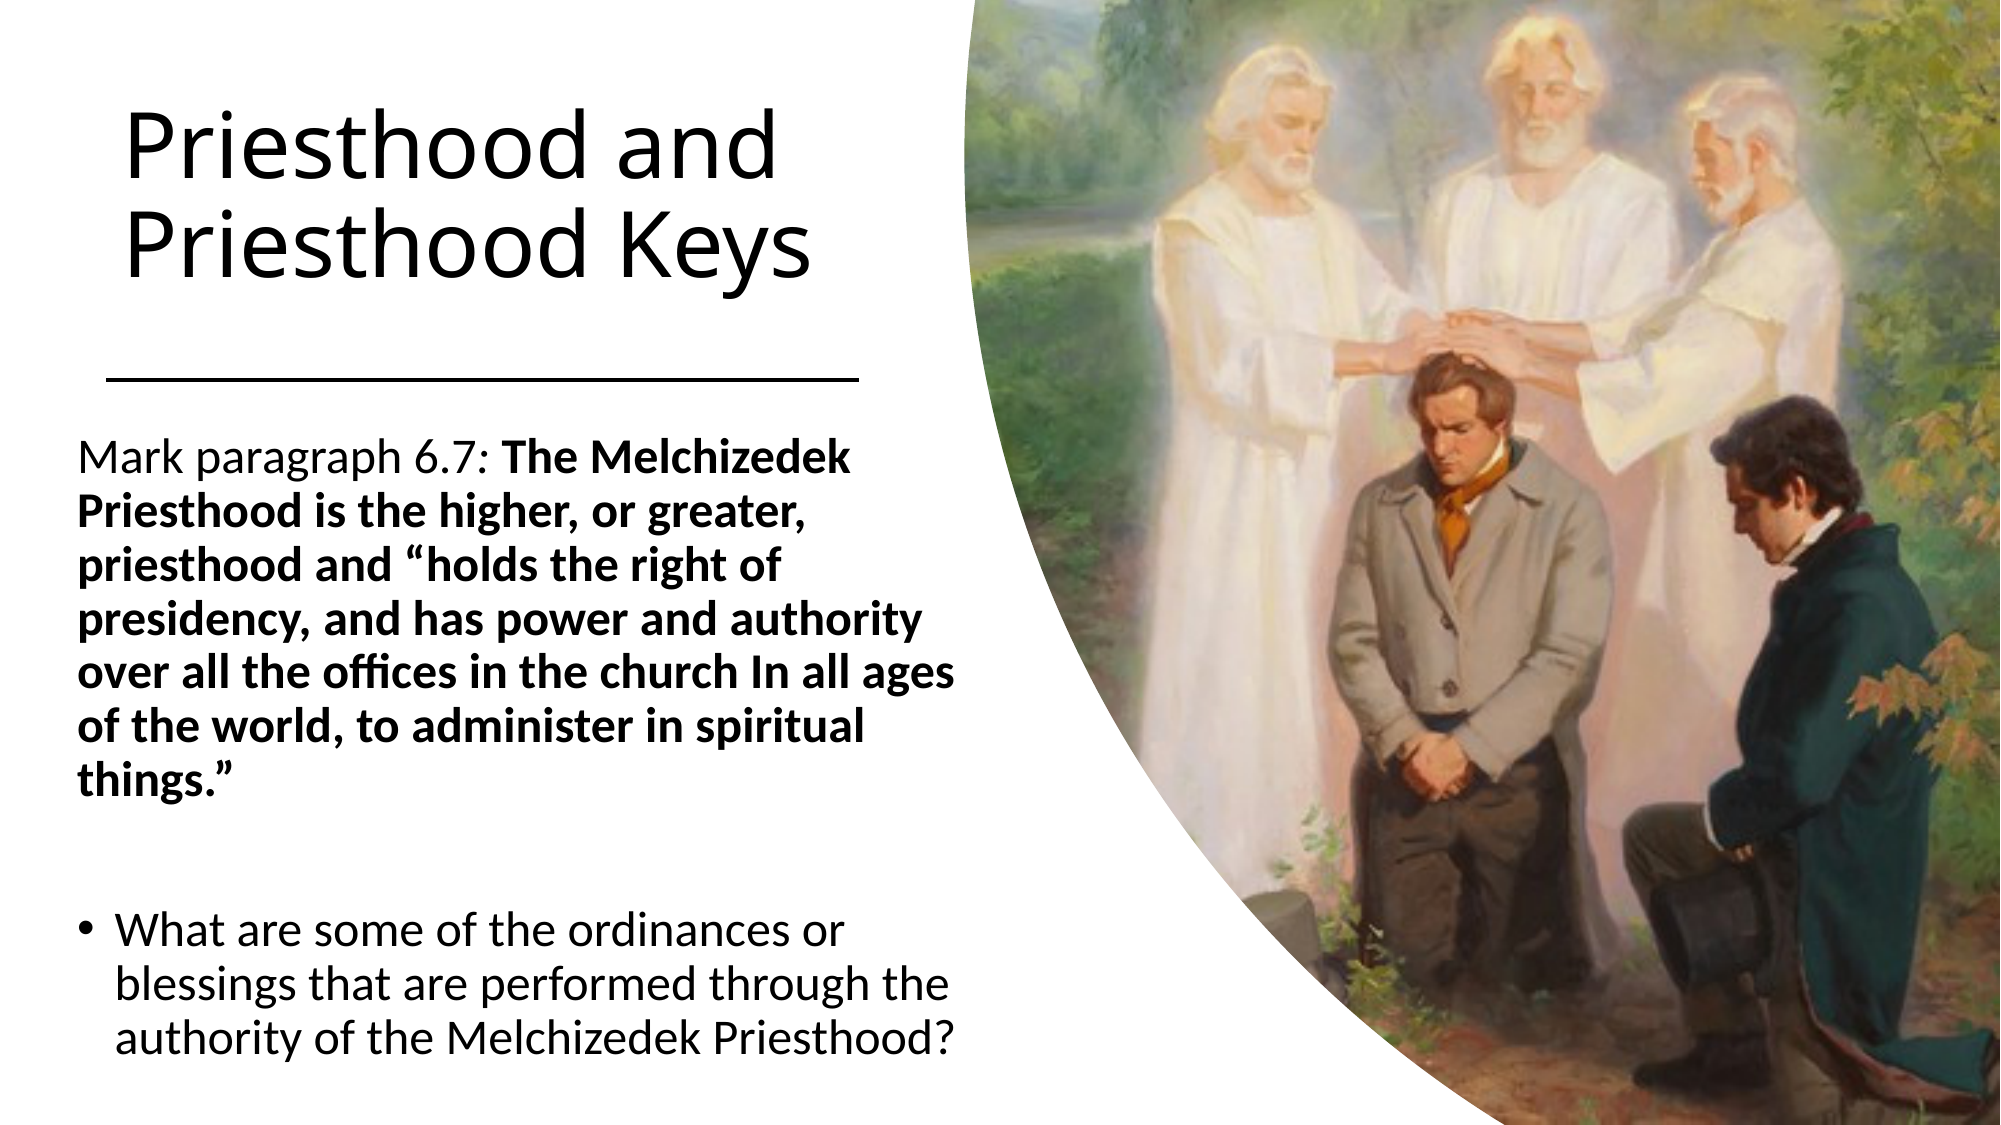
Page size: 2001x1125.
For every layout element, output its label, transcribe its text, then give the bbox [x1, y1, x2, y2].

picture [964, 0, 2000, 1125]
list Mark paragraph 6.7: The Melchizedek Priesthood is the higher, or greater, priesthood and “holds the right of presidency, and has power and authority over all the offices in the church In all ages of the world, to administer in spiritual things.” What are some of the ordinances or blessings that are performed through the authority of the Melchizedek Priesthood? [62, 422, 964, 1107]
title Priesthood and Priesthood Keys [107, 59, 948, 338]
